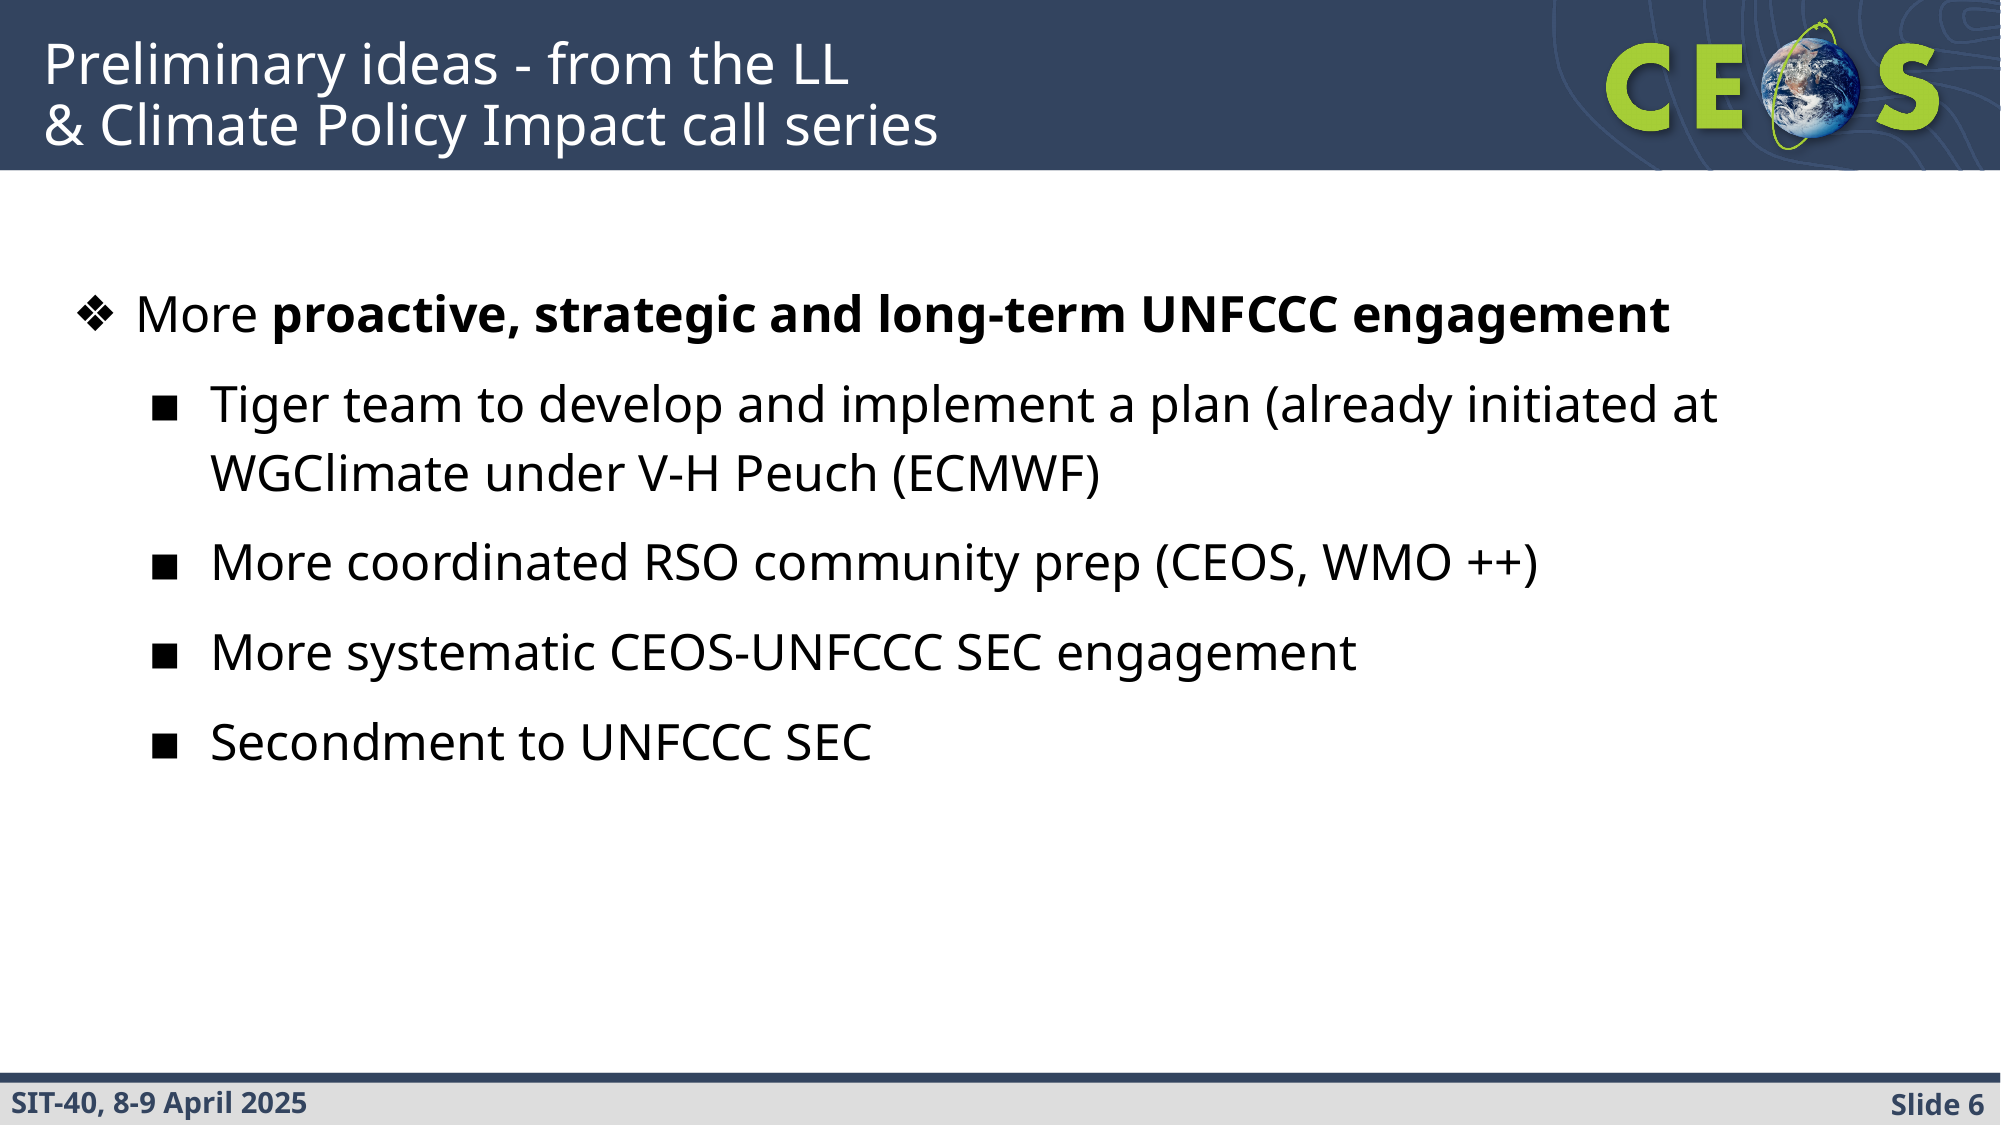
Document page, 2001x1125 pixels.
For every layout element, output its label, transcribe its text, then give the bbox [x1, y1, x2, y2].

list More proactive, strategic and long-term UNFCCC engagement Tiger team to develop and implement a plan (already initiated at WGClimate under V-H Peuch (ECMWF) More coordinated RSO community prep (CEOS, WMO ++) More systematic CEOS-UNFCCC SEC engagement Secondment to UNFCCC SEC [45, 265, 1986, 1031]
title Preliminary ideas - from the LL & Climate Policy Impact call series [28, 28, 1569, 157]
picture [1606, 18, 1939, 150]
